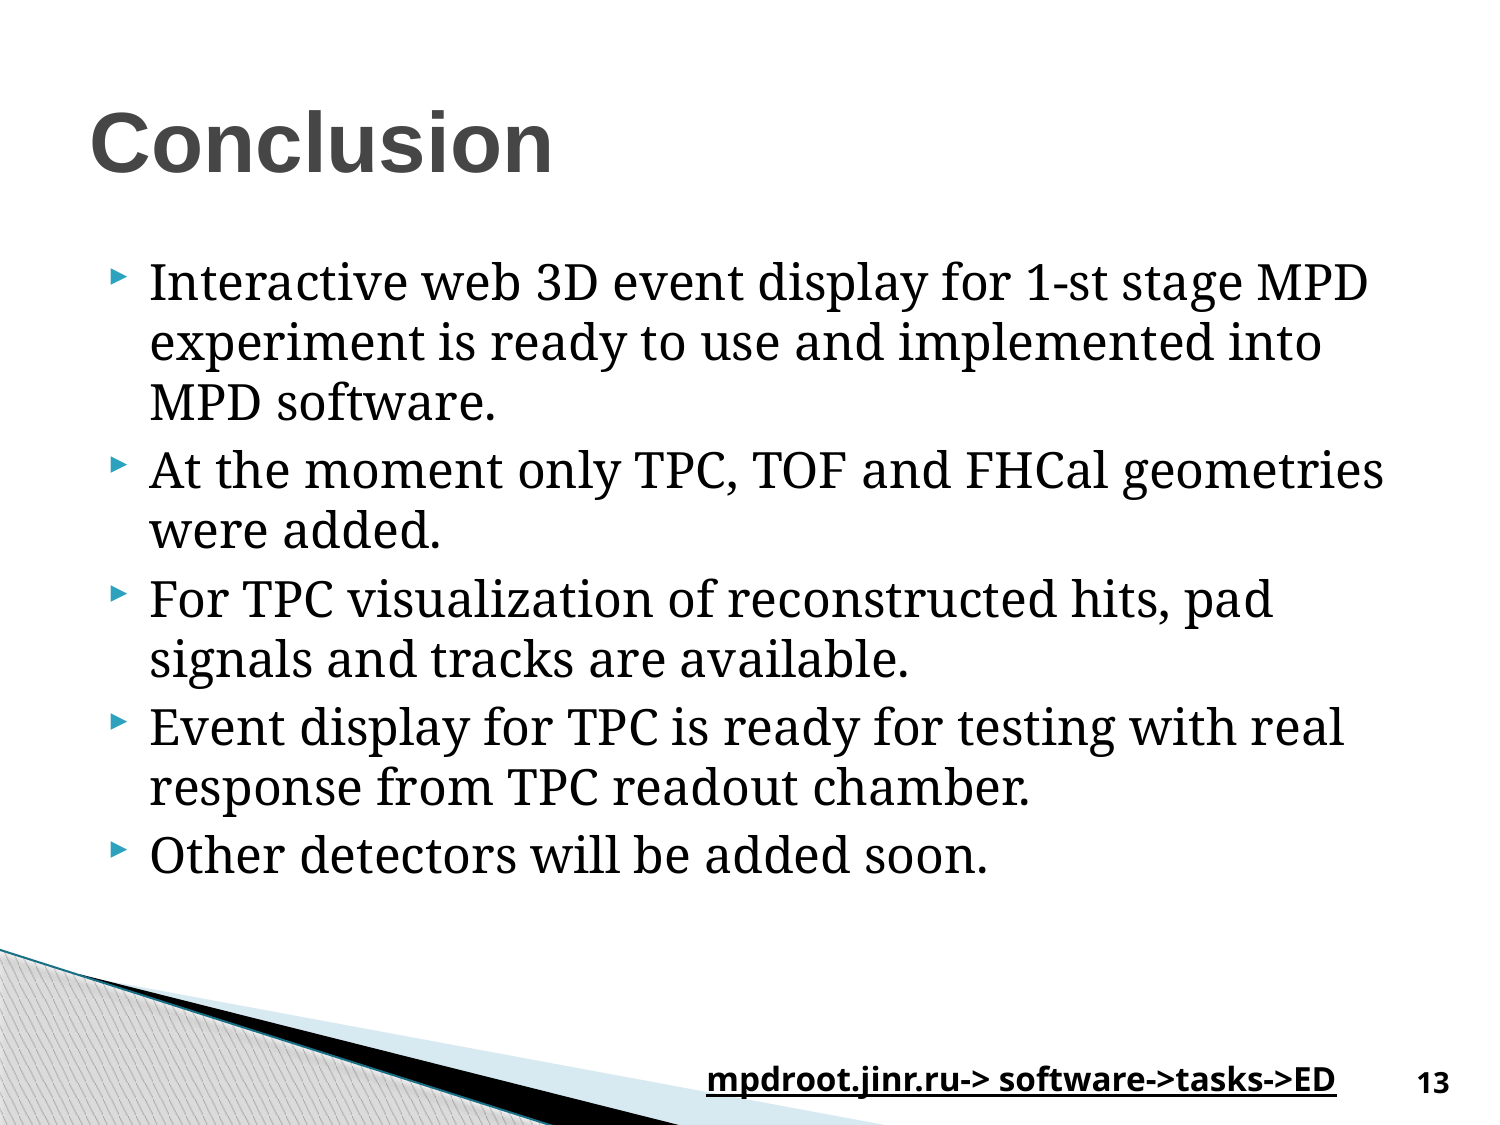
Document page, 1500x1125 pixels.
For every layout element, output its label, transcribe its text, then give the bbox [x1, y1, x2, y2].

text_box Conclusion [75, 45, 1425, 233]
slide_number 13 [1388, 1051, 1479, 1112]
footer mpdroot.jinr.ru-> software->tasks->ED [655, 1011, 1388, 1112]
text_box Interactive web 3D event display for 1-st stage MPD experiment is ready to use and implemented into MPD software. At the moment only TPC, TOF and FHCal geometries were added. For TPC visualization of reconstructed hits, pad signals and tracks are available. Event display for TPC is ready for testing with real response from TPC readout chamber. Other detectors will be added soon. [75, 243, 1425, 986]
